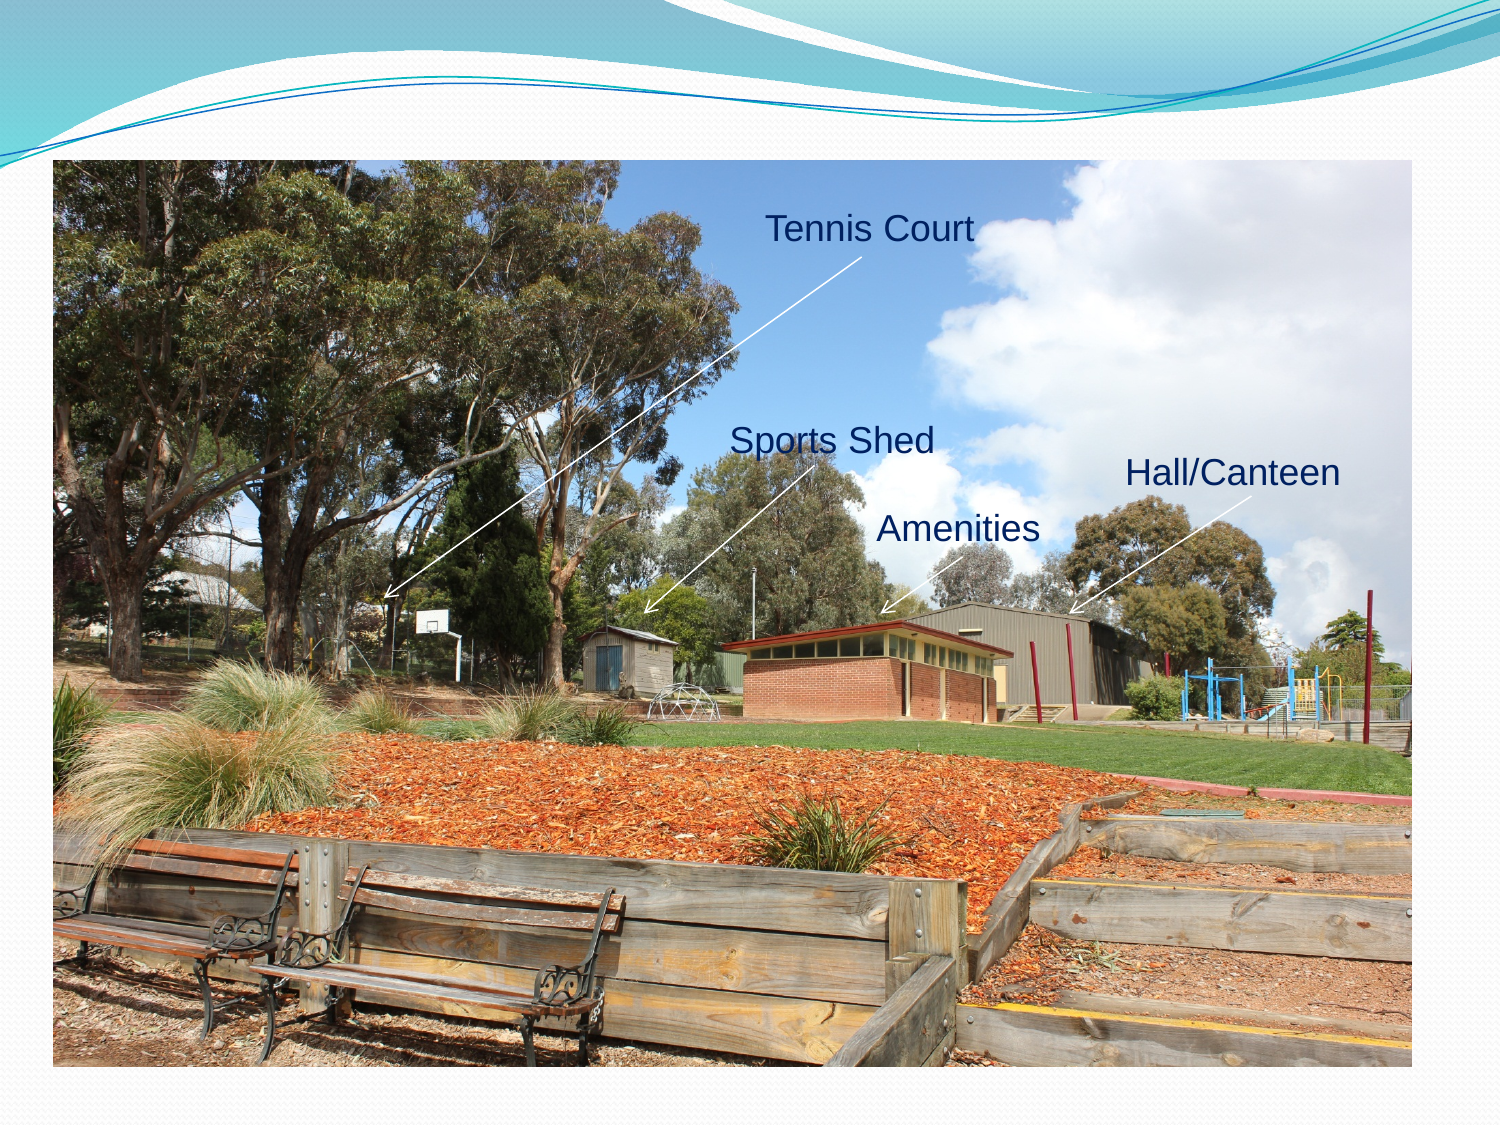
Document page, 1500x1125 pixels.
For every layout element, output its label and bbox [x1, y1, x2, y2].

text_box [383, 256, 862, 599]
text_box [880, 556, 963, 614]
text_box [1068, 495, 1252, 614]
text_box [643, 465, 815, 614]
picture [52, 160, 1412, 1067]
